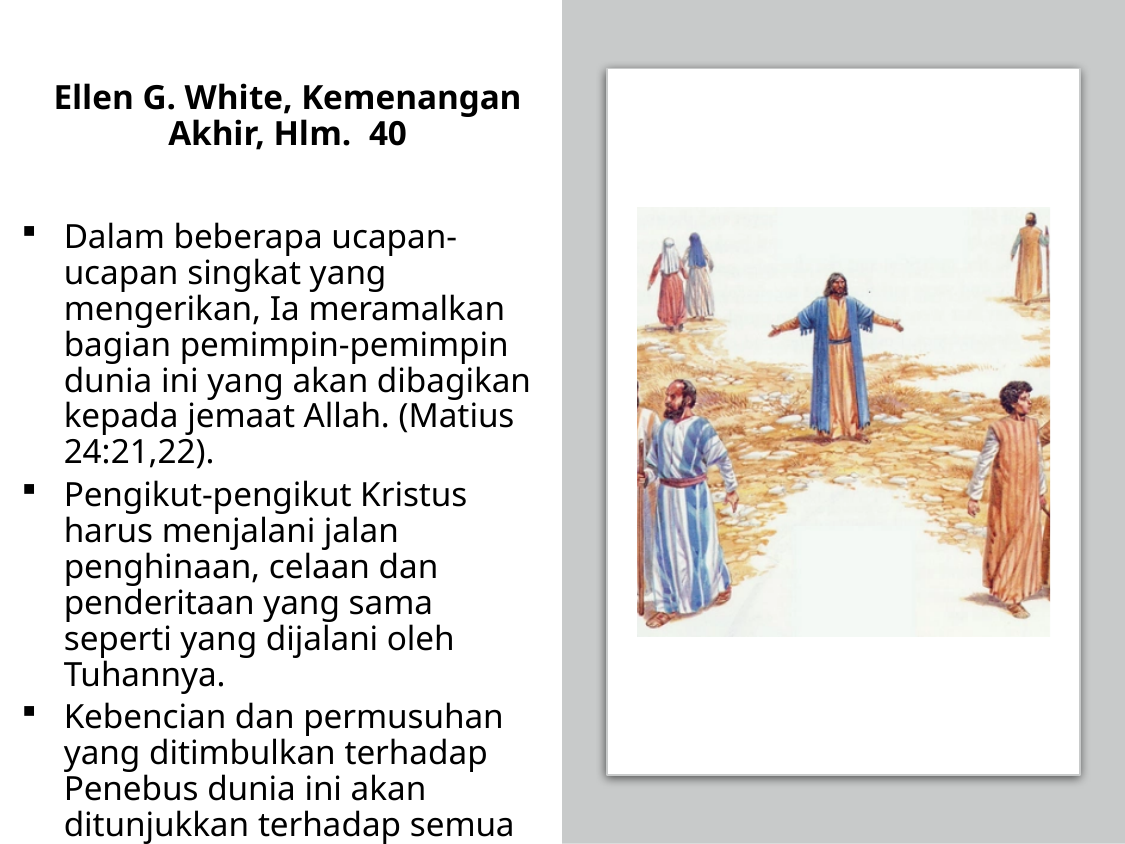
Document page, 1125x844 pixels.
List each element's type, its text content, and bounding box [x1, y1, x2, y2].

text_box [605, 67, 1082, 777]
title Ellen G. White, Kemenangan Akhir, Hlm. 40 [36, 68, 540, 165]
list Dalam beberapa ucapan-ucapan singkat yang mengerikan, Ia meramalkan bagian pemimpin-pemimpin dunia ini yang akan dibagikan kepada jemaat Allah. (Matius 24:21,22). Pengikut-pengikut Kristus harus menjalani jalan penghinaan, celaan dan penderitaan yang sama seperti yang dijalani oleh Tuhannya. Kebencian dan permusuhan yang ditimbulkan terhadap Penebus dunia ini akan ditunjukkan terhadap semua yang percaya kepada nama-Nya. [6, 212, 560, 824]
picture [636, 206, 1051, 637]
text_box [560, 0, 1125, 844]
